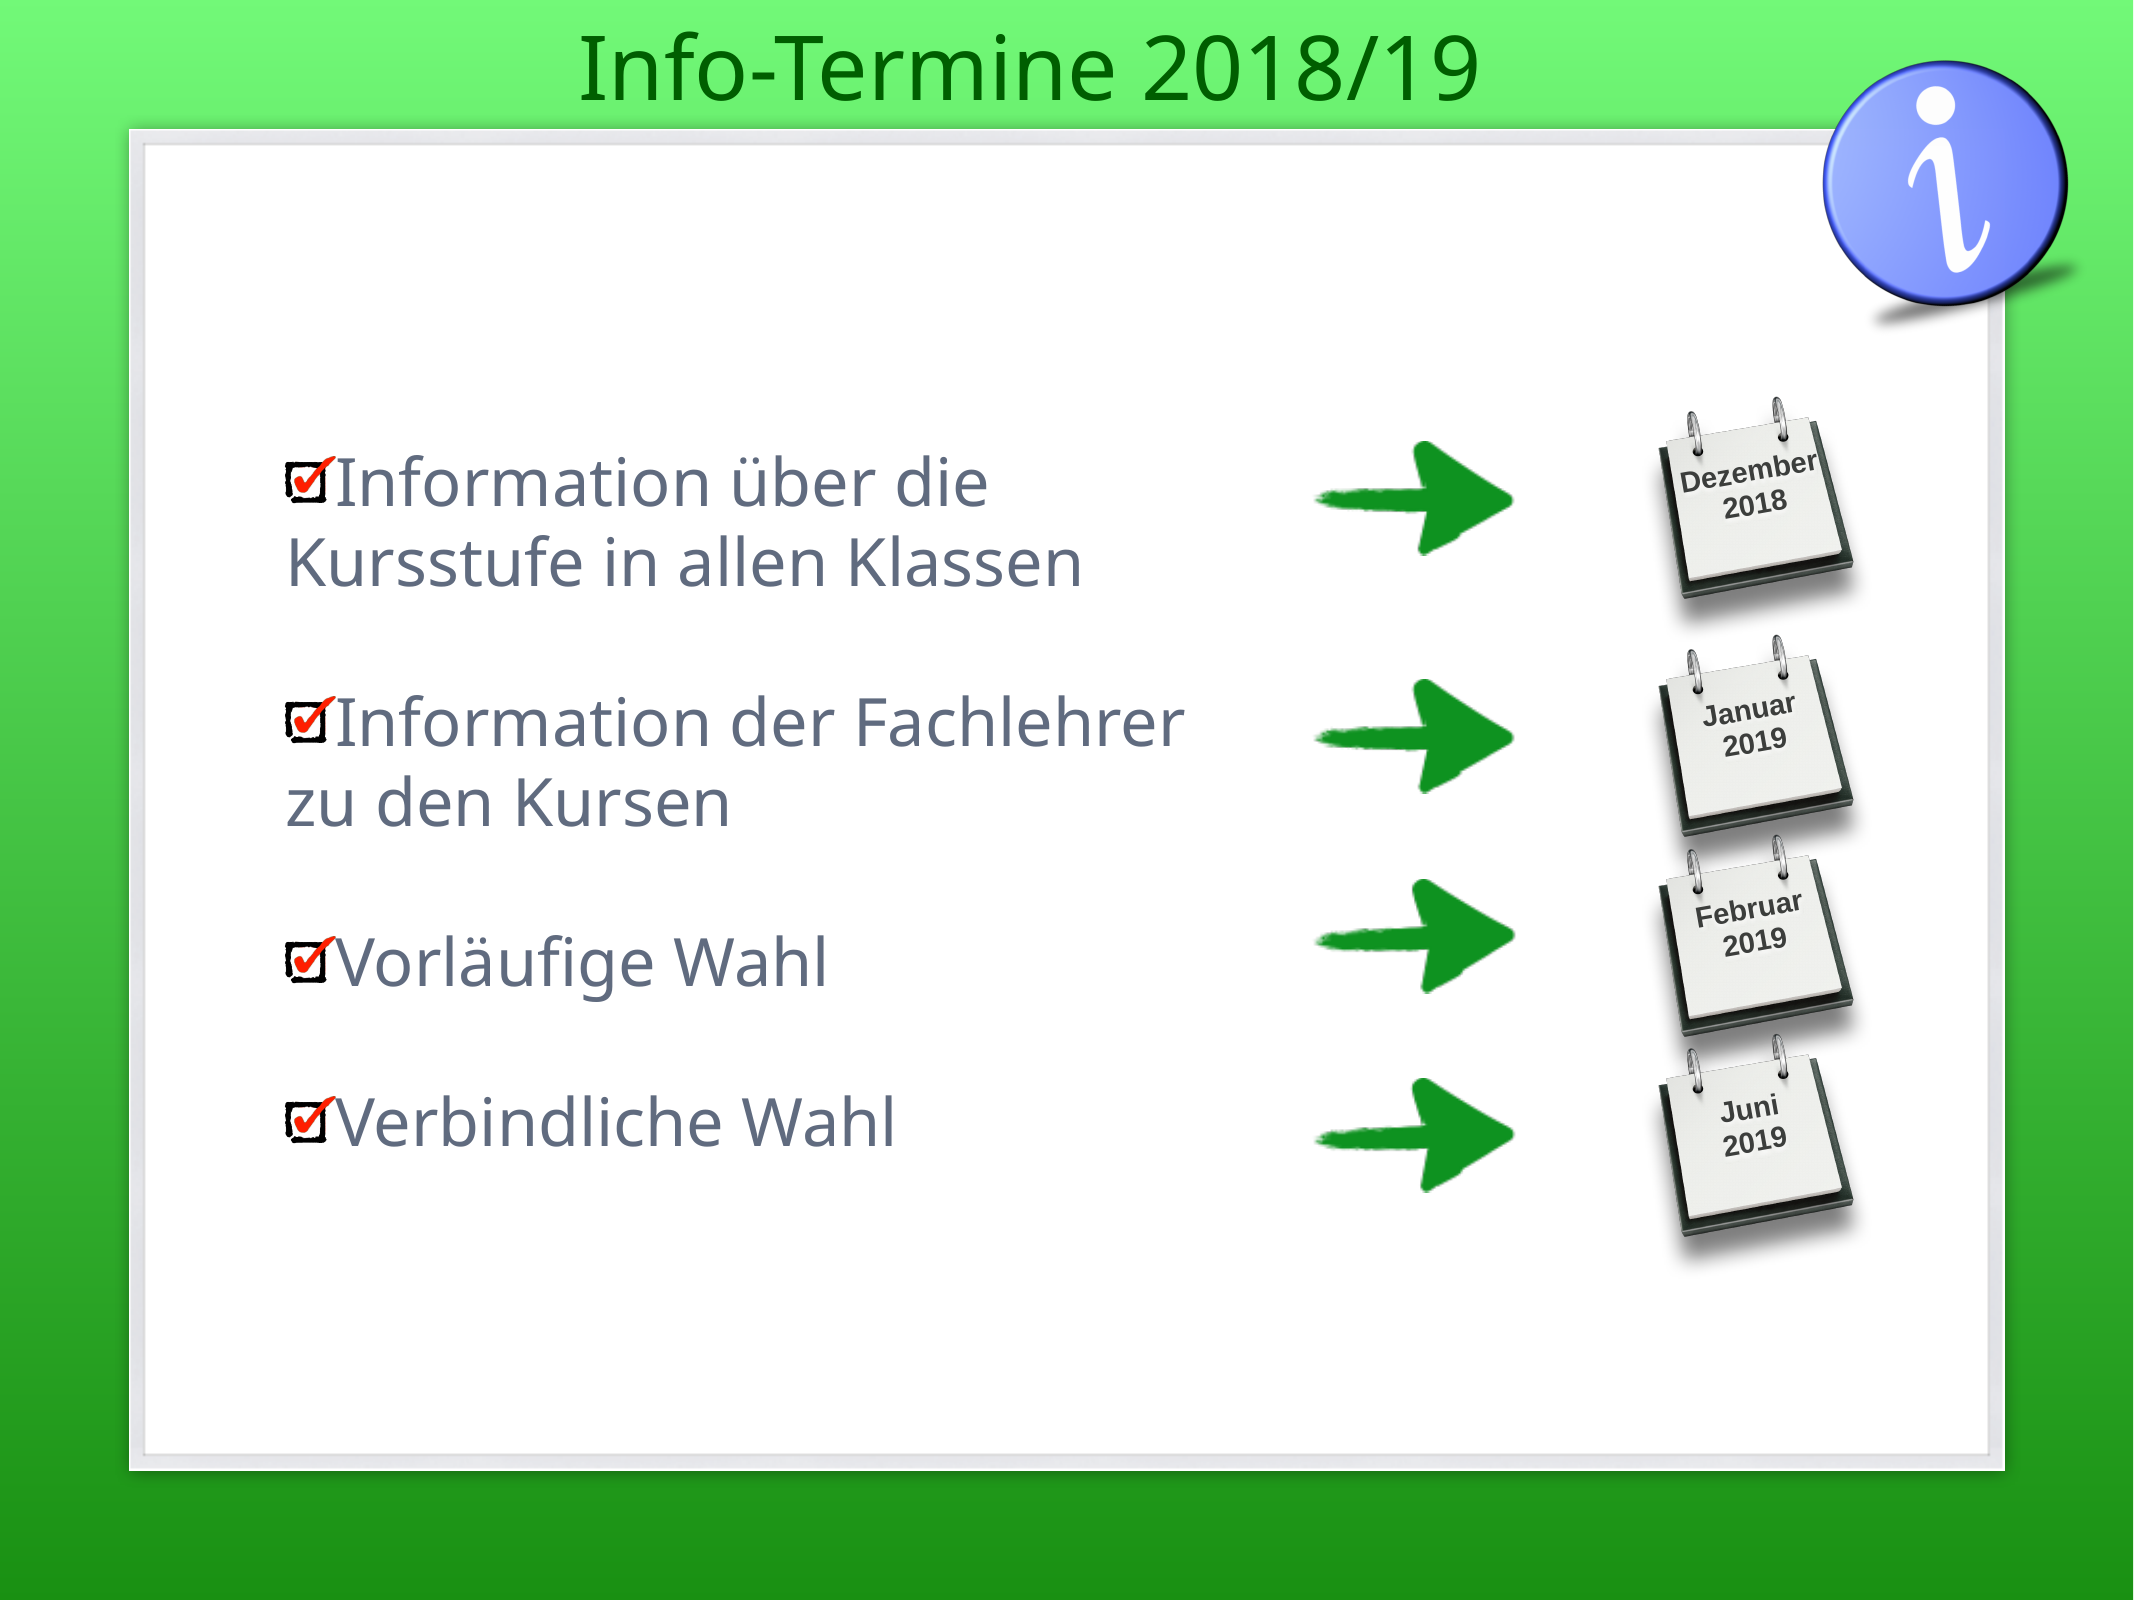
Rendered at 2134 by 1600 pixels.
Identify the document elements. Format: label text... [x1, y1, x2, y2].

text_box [1632, 831, 1879, 1026]
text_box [1300, 441, 1528, 556]
picture [129, 25, 2109, 1471]
text_box Information über die Kursstufe in allen Klassen Information der Fachlehrer zu den Kursen Vorläufige Wahl Verbindliche Wahl [274, 431, 1244, 1169]
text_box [1632, 1031, 1879, 1241]
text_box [1299, 878, 1528, 994]
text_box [1300, 679, 1528, 794]
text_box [1632, 632, 1879, 826]
text_box Info-Termine 2018/19 [570, 2, 1491, 127]
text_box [1300, 1078, 1528, 1194]
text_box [1632, 394, 1879, 604]
